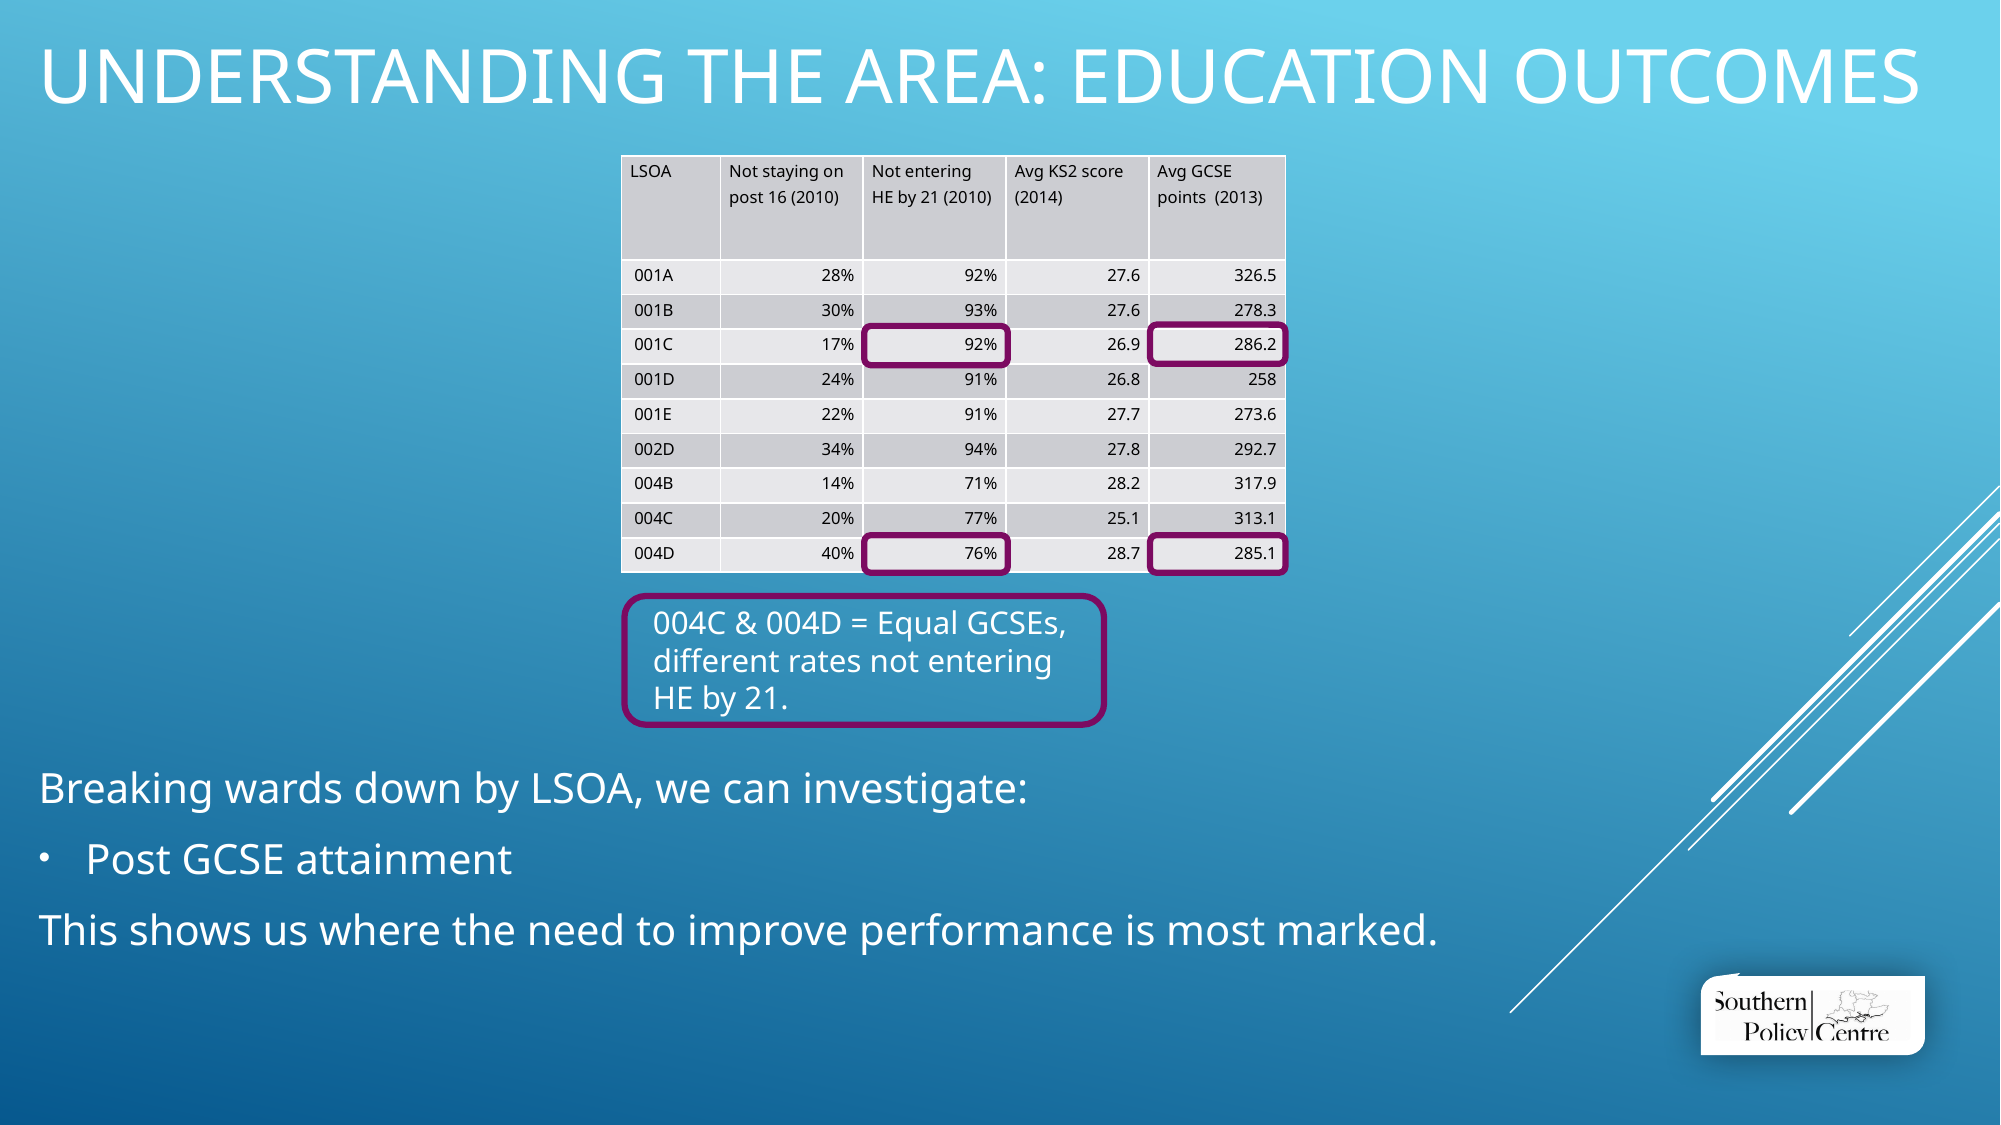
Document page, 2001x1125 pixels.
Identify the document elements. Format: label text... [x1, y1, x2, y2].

list Breaking wards down by LSOA, we can investigate: Post GCSE attainment This shows us where the need to improve performance is most marked. [23, 754, 1619, 1098]
table_header Avg GCSE points (2013) [1150, 157, 1285, 259]
table_cell 258 [1150, 365, 1285, 398]
table_header Avg KS2 score (2014) [1007, 157, 1148, 259]
table_cell 326.5 [1150, 261, 1285, 294]
table_cell 317.9 [1150, 469, 1285, 502]
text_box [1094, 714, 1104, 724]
text_box [862, 324, 1010, 367]
text_box [1148, 533, 1287, 575]
table_cell 77% [864, 504, 1005, 536]
table_cell 001D [622, 365, 720, 398]
table_cell 30% [721, 295, 862, 328]
table_cell 004D [622, 539, 720, 571]
table_cell 27.6 [1007, 261, 1148, 294]
table_cell 25.1 [1007, 504, 1148, 537]
table_cell 34% [721, 434, 862, 467]
table_cell 001E [622, 400, 720, 433]
table_cell 001B [622, 295, 720, 328]
table_header Not entering HE by 21 (2010) [864, 157, 1005, 259]
table_cell 20% [721, 504, 862, 537]
table_cell 002D [622, 434, 720, 467]
table_header LSOA [622, 157, 720, 259]
table_cell 278.3 [1150, 295, 1285, 325]
table_cell 004B [622, 469, 720, 502]
table_cell 91% [864, 400, 1005, 433]
table_cell 24% [721, 365, 862, 398]
picture [1707, 983, 1918, 1048]
table_cell 001C [622, 330, 720, 363]
table_cell 273.6 [1150, 400, 1285, 433]
table_cell 26.8 [1007, 365, 1148, 398]
table_cell 001A [622, 261, 720, 294]
table_cell 26.9 [1009, 330, 1148, 363]
table_cell 94% [864, 434, 1005, 467]
table_cell 71% [864, 469, 1005, 502]
table_cell 28.2 [1007, 469, 1148, 502]
table_header Not staying on post 16 (2010) [721, 157, 862, 259]
text_box [623, 594, 1106, 727]
text_box [1148, 323, 1287, 366]
table_cell 27.7 [1007, 400, 1148, 433]
table_cell 17% [721, 330, 862, 363]
title Understanding the area: Education outcomes [23, 0, 2000, 127]
table_cell 28.7 [1009, 539, 1148, 571]
table_cell 27.6 [1007, 295, 1148, 328]
table_cell 004C [622, 504, 720, 537]
table_cell 313.1 [1150, 504, 1285, 536]
table_cell 28% [721, 261, 862, 294]
table_cell 292.7 [1150, 434, 1285, 467]
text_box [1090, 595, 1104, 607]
table_cell 92% [864, 261, 1005, 294]
table_cell 14% [721, 469, 862, 502]
text_box [862, 533, 1010, 575]
table_cell 27.8 [1007, 434, 1148, 467]
table_cell 40% [721, 539, 862, 571]
table_cell 93% [864, 295, 1005, 327]
table_cell 22% [721, 400, 862, 433]
table_cell 91% [864, 365, 1005, 398]
